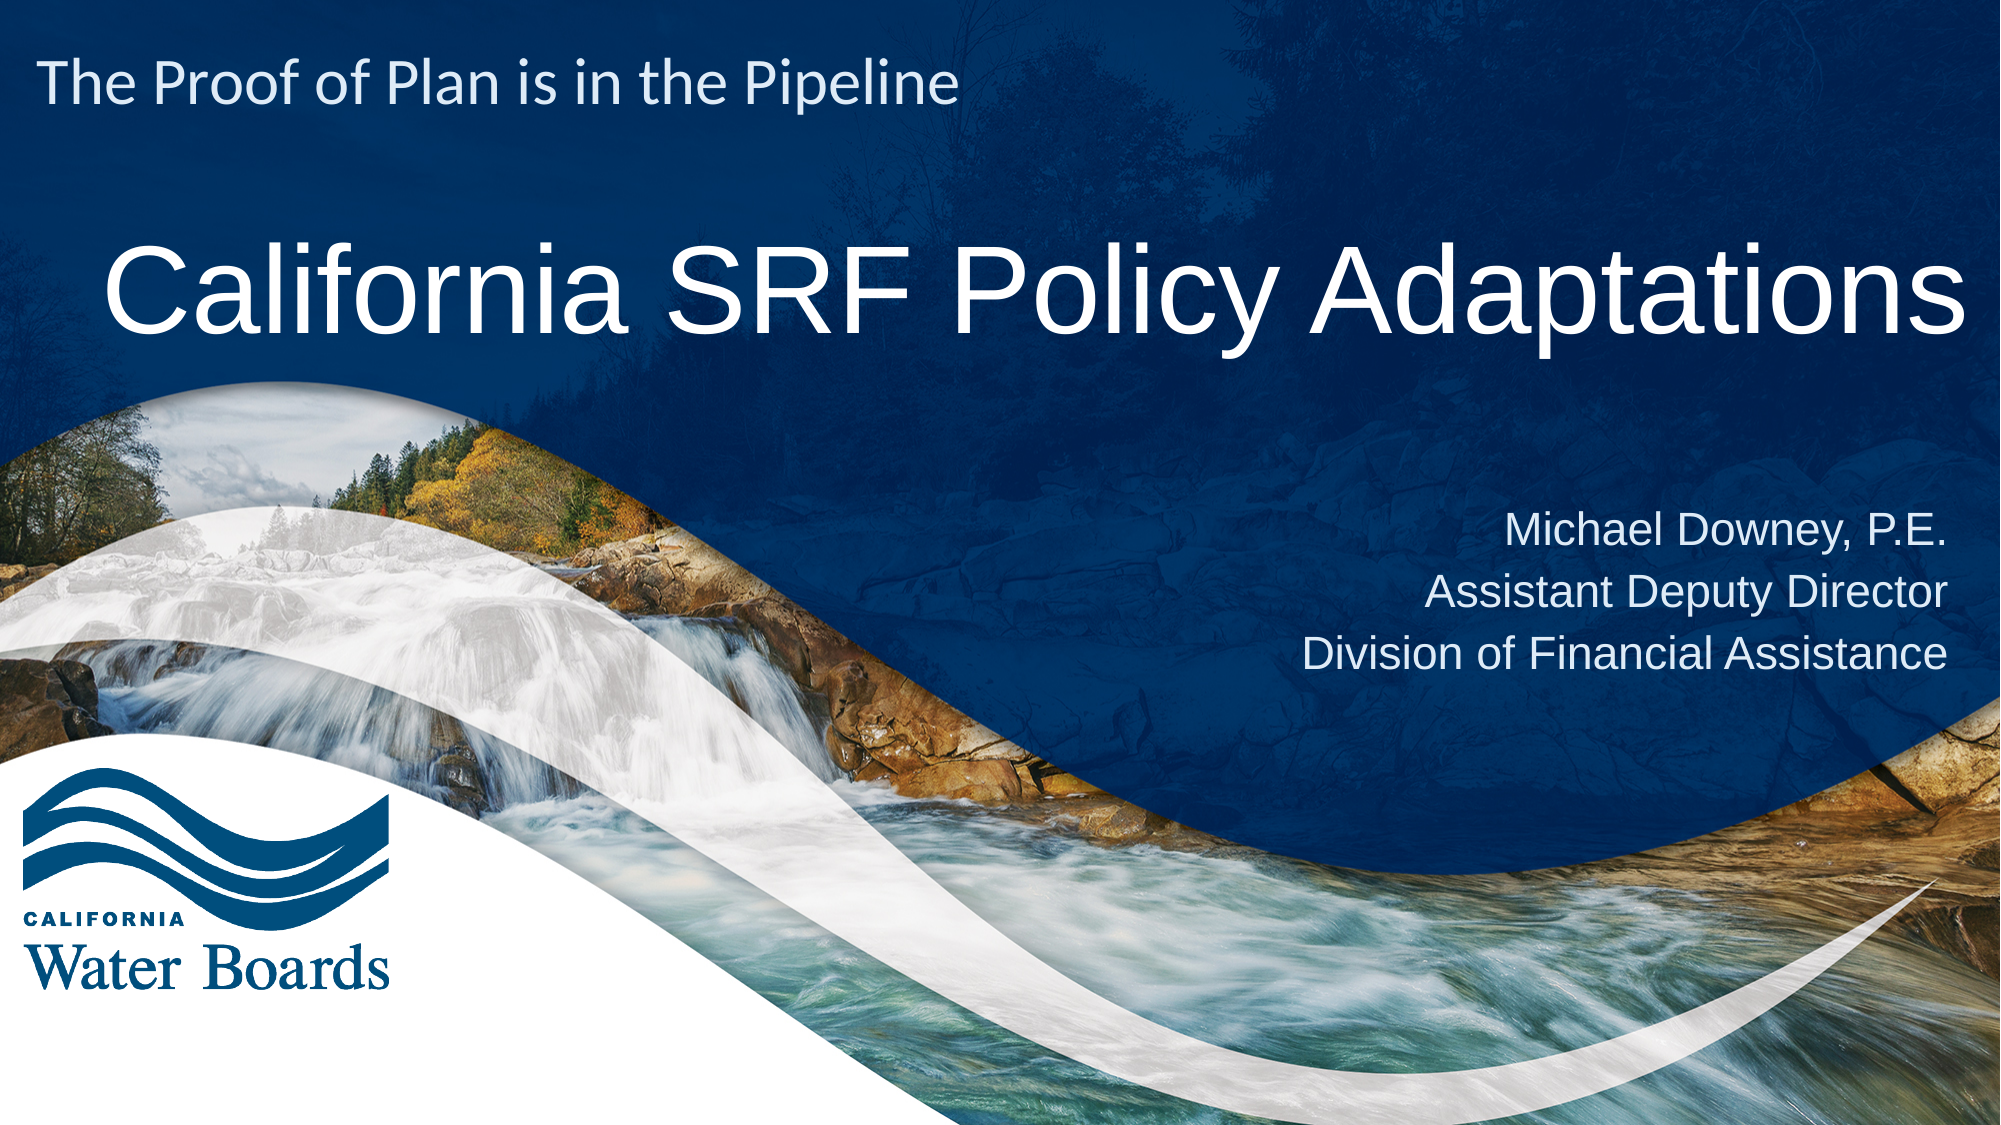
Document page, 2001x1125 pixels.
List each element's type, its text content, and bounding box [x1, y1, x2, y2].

subtitle Michael Downey, P.E. Assistant Deputy Director Division of Financial Assistance [463, 497, 1964, 687]
title California SRF Policy Adaptations [15, 200, 1985, 513]
picture [0, 0, 2000, 1125]
text_box The Proof of Plan is in the Pipeline [22, 31, 1136, 126]
